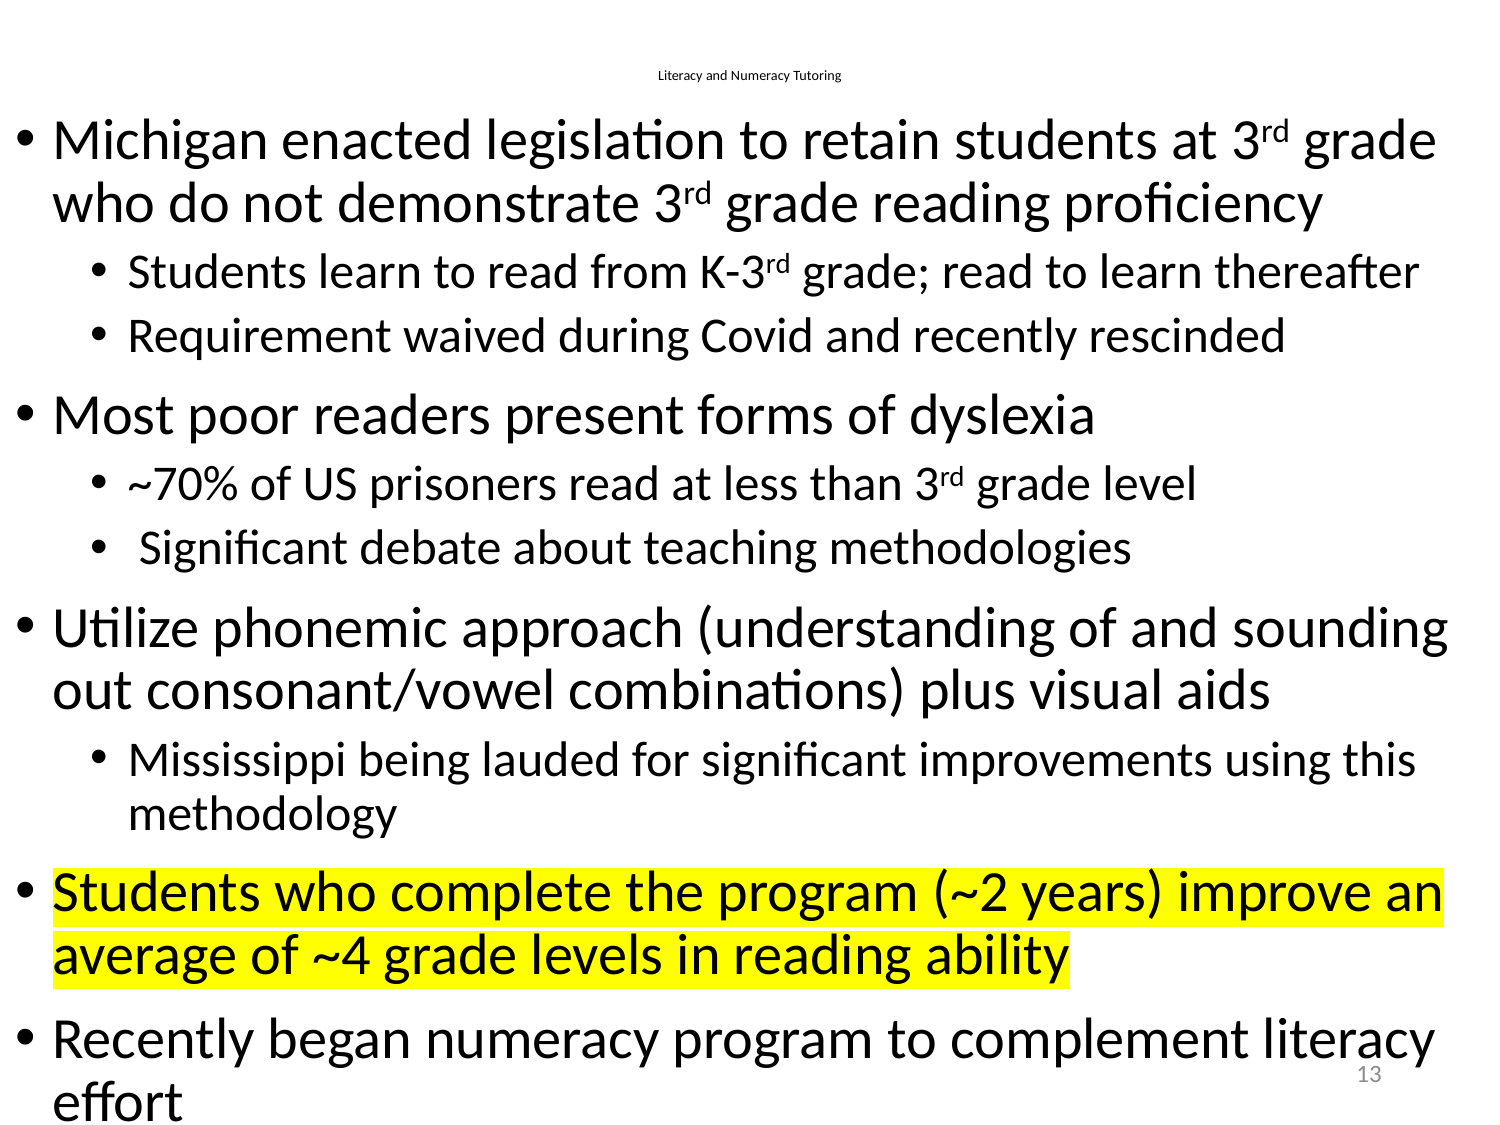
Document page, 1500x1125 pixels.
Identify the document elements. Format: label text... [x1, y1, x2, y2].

title Literacy and Numeracy Tutoring [103, 59, 1397, 101]
list Michigan enacted legislation to retain students at 3rd grade who do not demonstrate 3rd grade reading proficiency Students learn to read from K-3rd grade; read to learn thereafter Requirement waived during Covid and recently rescinded Most poor readers present forms of dyslexia ~70% of US prisoners read at less than 3rd grade level Significant debate about teaching methodologies Utilize phonemic approach (understanding of and sounding out consonant/vowel combinations) plus visual aids Mississippi being lauded for significant improvements using this methodology Students who complete the program (~2 years) improve an average of ~4 grade levels in reading ability Recently began numeracy program to complement literacy effort [0, 101, 1473, 1125]
slide_number 13 [1059, 1042, 1397, 1103]
